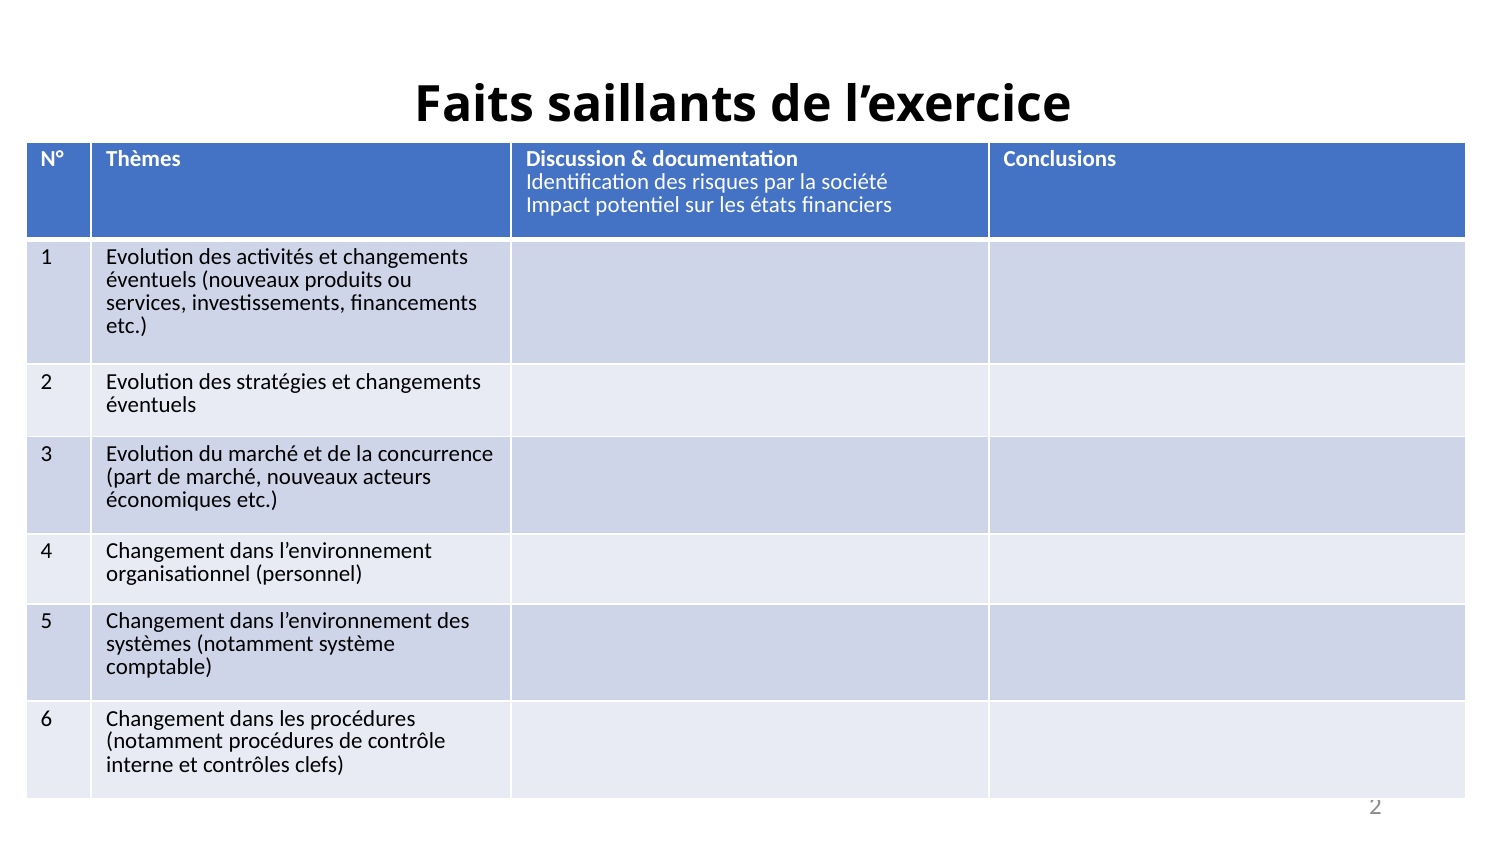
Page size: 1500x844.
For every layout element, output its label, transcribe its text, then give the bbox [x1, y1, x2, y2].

table_cell 1 [27, 242, 90, 363]
table_cell 6 [27, 702, 90, 798]
slide_number 2 [1059, 800, 1397, 828]
table_header N° [27, 143, 90, 237]
table_cell [512, 365, 988, 436]
table_cell Evolution du marché et de la concurrence (part de marché, nouveaux acteurs économiques etc.) [92, 437, 510, 533]
table_cell [512, 702, 988, 798]
table_cell Changement dans les procédures (notamment procédures de contrôle interne et contrôles clefs) [92, 702, 510, 798]
table_header Conclusions [990, 143, 1465, 237]
table_header Thèmes [92, 143, 510, 237]
table_cell [512, 605, 988, 700]
table_cell [990, 702, 1465, 798]
table_cell Evolution des activités et changements éventuels (nouveaux produits ou services, investissements, financements etc.) [92, 242, 510, 363]
table_cell Changement dans l’environnement organisationnel (personnel) [92, 535, 510, 603]
table_cell [990, 365, 1465, 436]
table_cell [990, 242, 1465, 363]
table_cell [512, 437, 988, 533]
table_cell [990, 605, 1465, 700]
table_cell [512, 242, 988, 363]
table_cell 2 [27, 365, 90, 436]
table_cell [990, 535, 1465, 603]
table_header Discussion & documentation Identification des risques par la société Impact potentiel sur les états financiers [512, 184, 988, 237]
table_cell 5 [27, 605, 90, 700]
table_cell [990, 437, 1465, 533]
table_cell Evolution des stratégies et changements éventuels [92, 365, 510, 436]
title Faits saillants de l’exercice [103, 21, 1397, 184]
table_cell Changement dans l’environnement des systèmes (notamment système comptable) [92, 605, 510, 700]
table_cell 4 [27, 535, 90, 603]
table_cell [512, 535, 988, 603]
table_cell 3 [27, 437, 90, 533]
